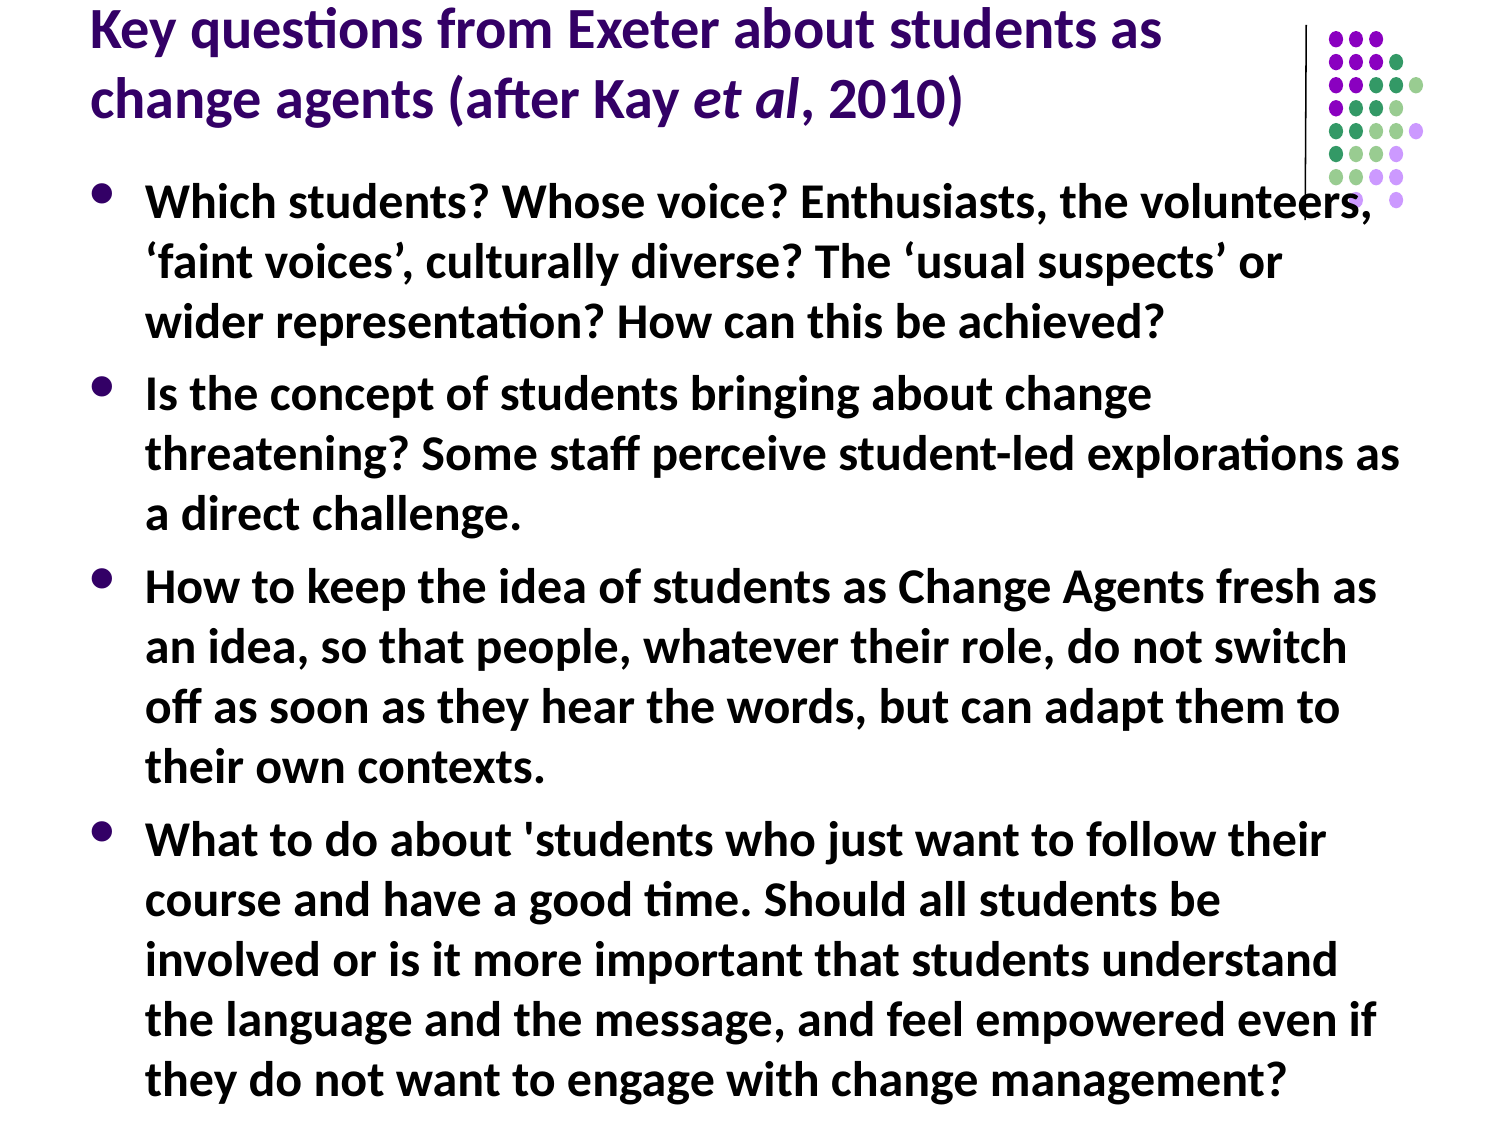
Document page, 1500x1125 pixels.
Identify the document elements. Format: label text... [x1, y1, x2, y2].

title Key questions from Exeter about students as change agents (after Kay et al, 2010) [74, 19, 1313, 138]
list Which students? Whose voice? Enthusiasts, the volunteers, ‘faint voices’, culturally diverse? The ‘usual suspects’ or wider representation? How can this be achieved? Is the concept of students bringing about change threatening? Some staff perceive student-led explorations as a direct challenge. How to keep the idea of students as Change Agents fresh as an idea, so that people, whatever their role, do not switch off as soon as they hear the words, but can adapt them to their own contexts. What to do about 'students who just want to follow their course and have a good time. Should all students be involved or is it more important that students understand the language and the message, and feel empowered even if they do not want to engage with change management? [73, 160, 1424, 1006]
